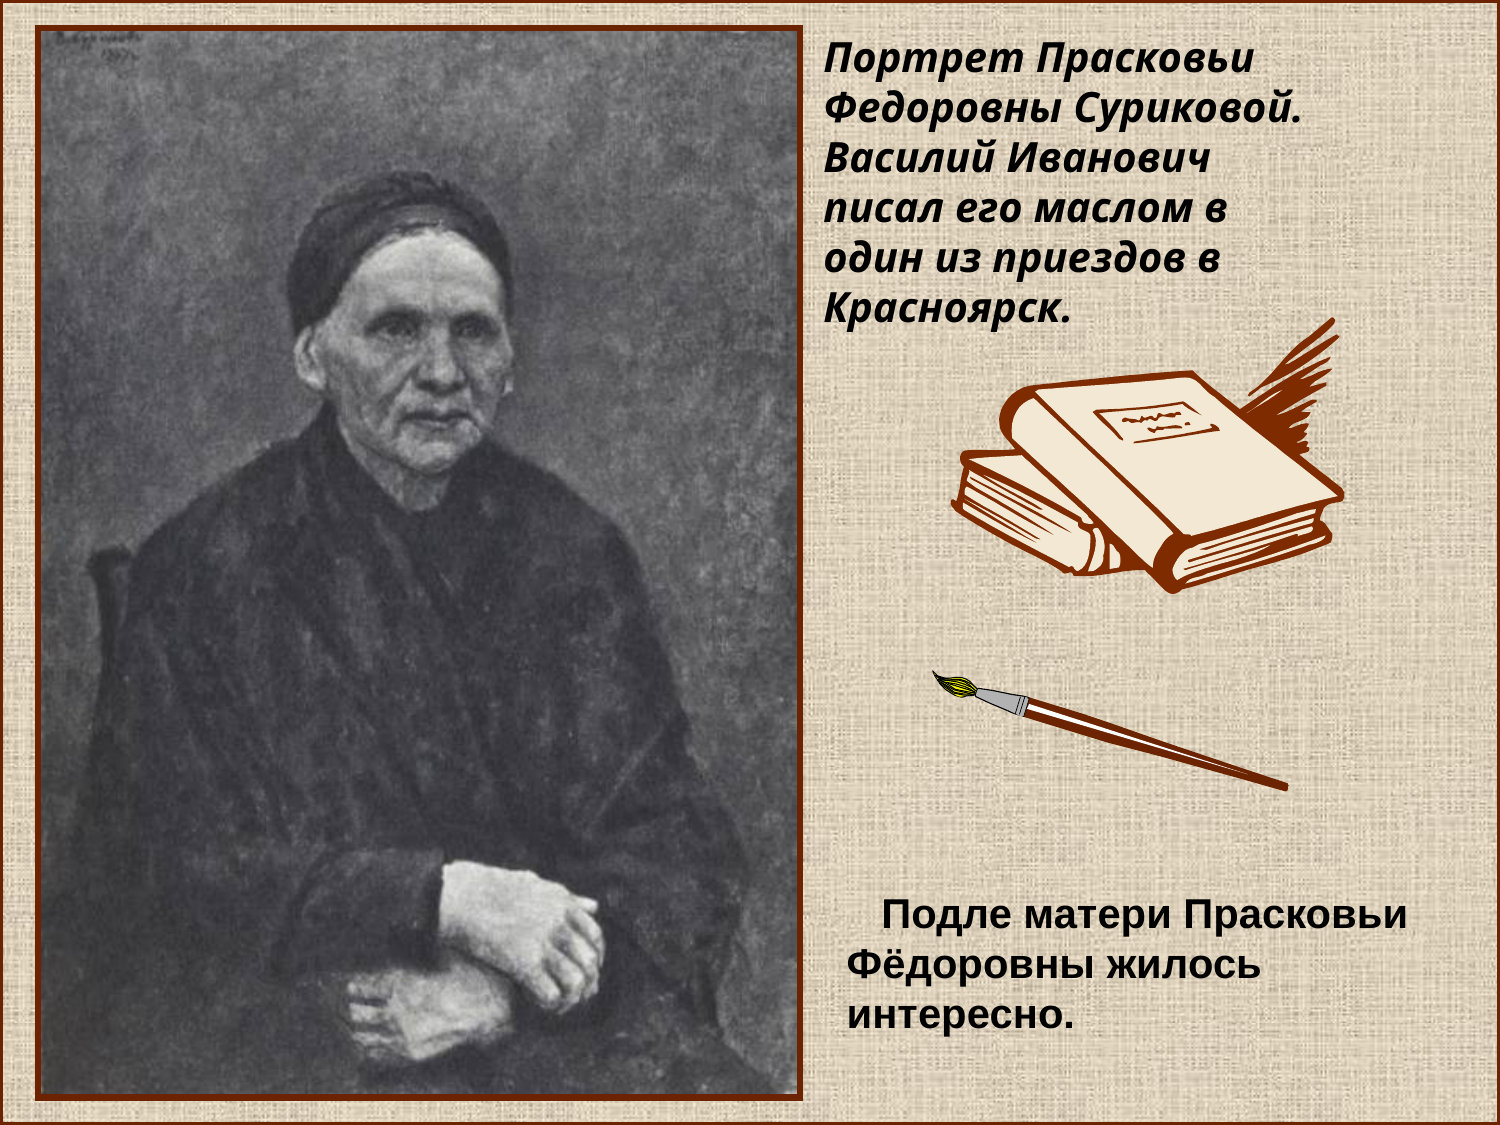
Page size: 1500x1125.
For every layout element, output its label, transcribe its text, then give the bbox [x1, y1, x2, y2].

picture [948, 316, 1348, 920]
picture [40, 30, 798, 1095]
text_box [0, 0, 1500, 1125]
text_box Подле матери Прасковьи Фёдоровны жилось интересно. [831, 879, 1477, 1045]
text_box Портрет Прасковьи Федоровны Суриковой. Василий Иванович писал его маслом в один из приездов в Красноярск. [808, 23, 1352, 339]
